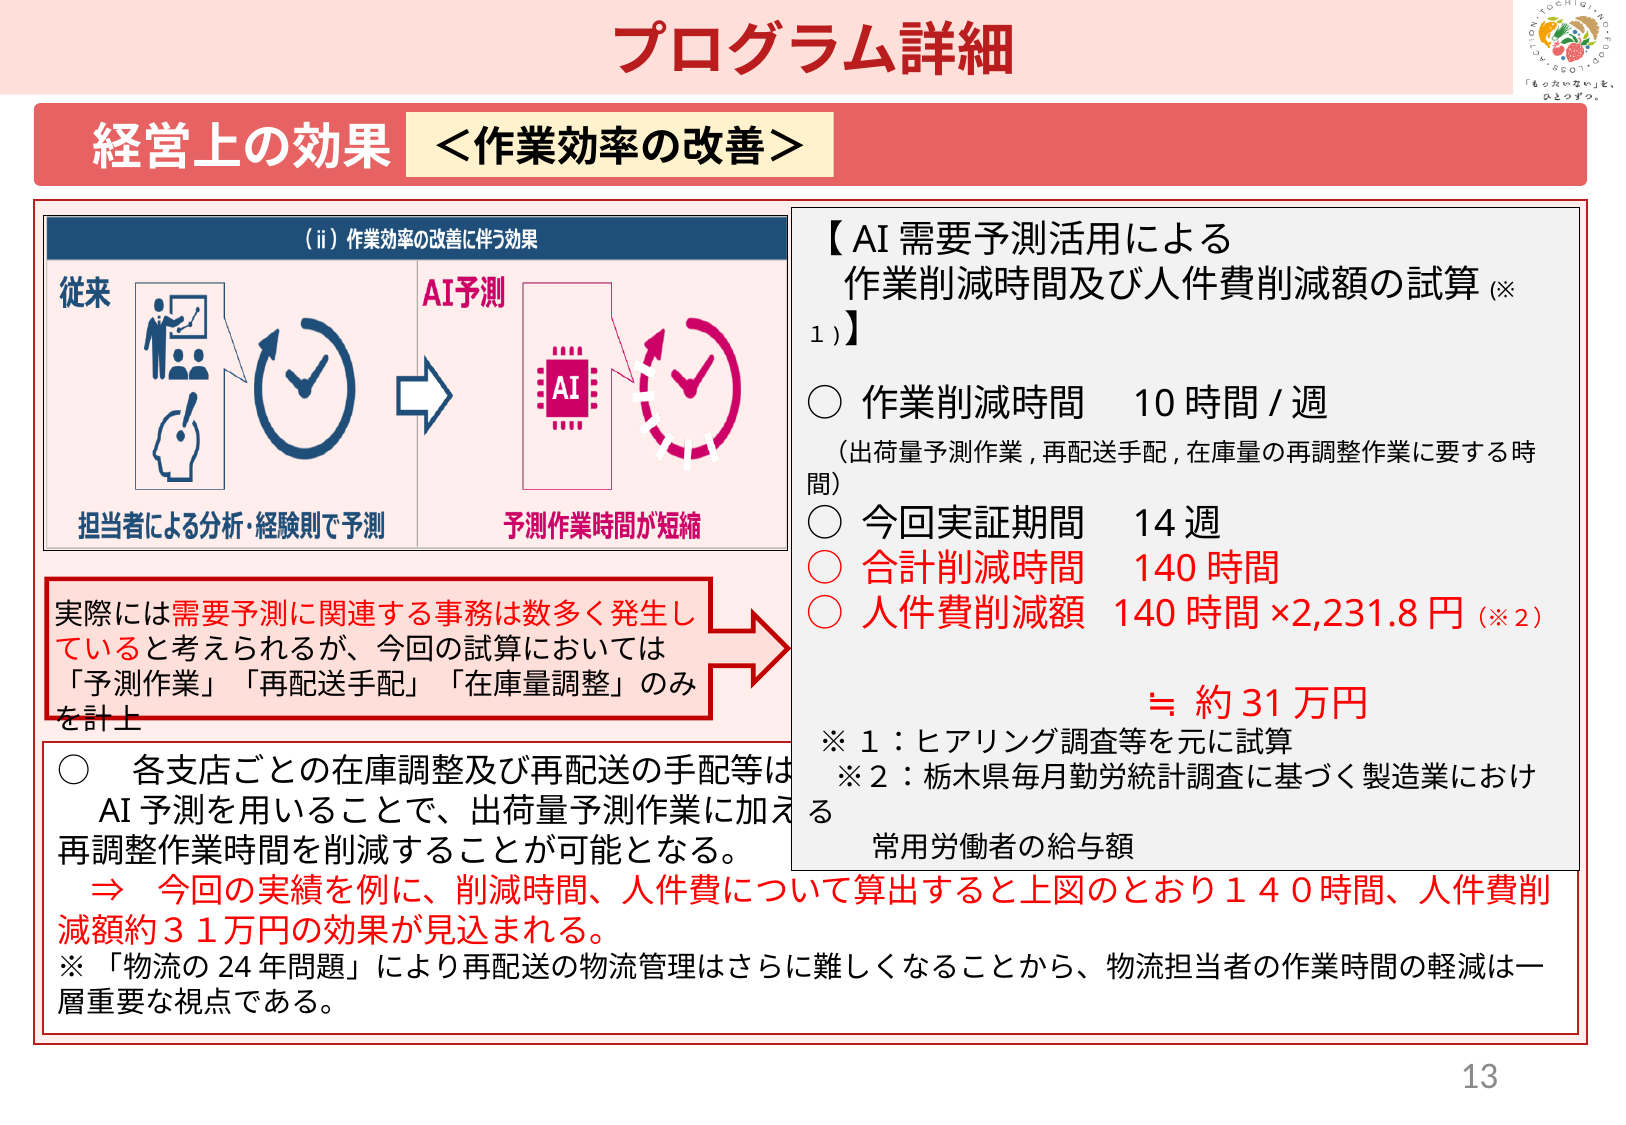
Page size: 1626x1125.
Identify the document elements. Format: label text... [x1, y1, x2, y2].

text_box ○ 各支店ごとの在庫調整及び再配送の手配等は担当者にとっての作業負担となる。 AI予測を用いることで、出荷量予測作業に加え「横持」回数の削減による再配送手配や在庫量の再調整作業時間を削減することが可能となる。 ⇒ 今回の実績を例に、削減時間、人件費について算出すると上図のとおり１４０時間、人件費削減額約３１万円の効果が見込まれる。 ※「物流の24年問題」により再配送の物流管理はさらに難しくなることから、物流担当者の作業時間の軽減は一層重要な視点である。 [42, 741, 1579, 1035]
text_box ＜作業効率の改善＞ [406, 112, 834, 177]
picture [42, 215, 788, 551]
text_box 実際には需要予測に関連する事務は数多く発生していると考えられるが、今回の試算においては 「予測作業」「再配送手配」「在庫量調整」のみを計上 [40, 587, 724, 743]
slide_number 12 [1147, 1044, 1514, 1104]
text_box [724, 611, 790, 686]
text_box 【AI需要予測活用による 作業削減時間及び人件費削減額の試算(※１)】 ○ 作業削減時間 10時間/週 （出荷量予測作業,再配送手配,在庫量の再調整作業に要する時間） ○ 今回実証期間 14週 ○ 合計削減時間 140時間 ○ 人件費削減額 140時間×2,231.8円（※２） ≒ 約31万円 ※１：ヒアリング調査等を元に試算 ※２：栃木県毎月勤労統計調査に基づく製造業における 常用労働者の給与額 [791, 207, 1580, 871]
text_box [33, 200, 1588, 1044]
text_box プログラム詳細 [0, 0, 1513, 95]
picture [1513, 0, 1625, 104]
text_box [45, 577, 712, 587]
text_box 経営上の効果 [33, 103, 1588, 186]
